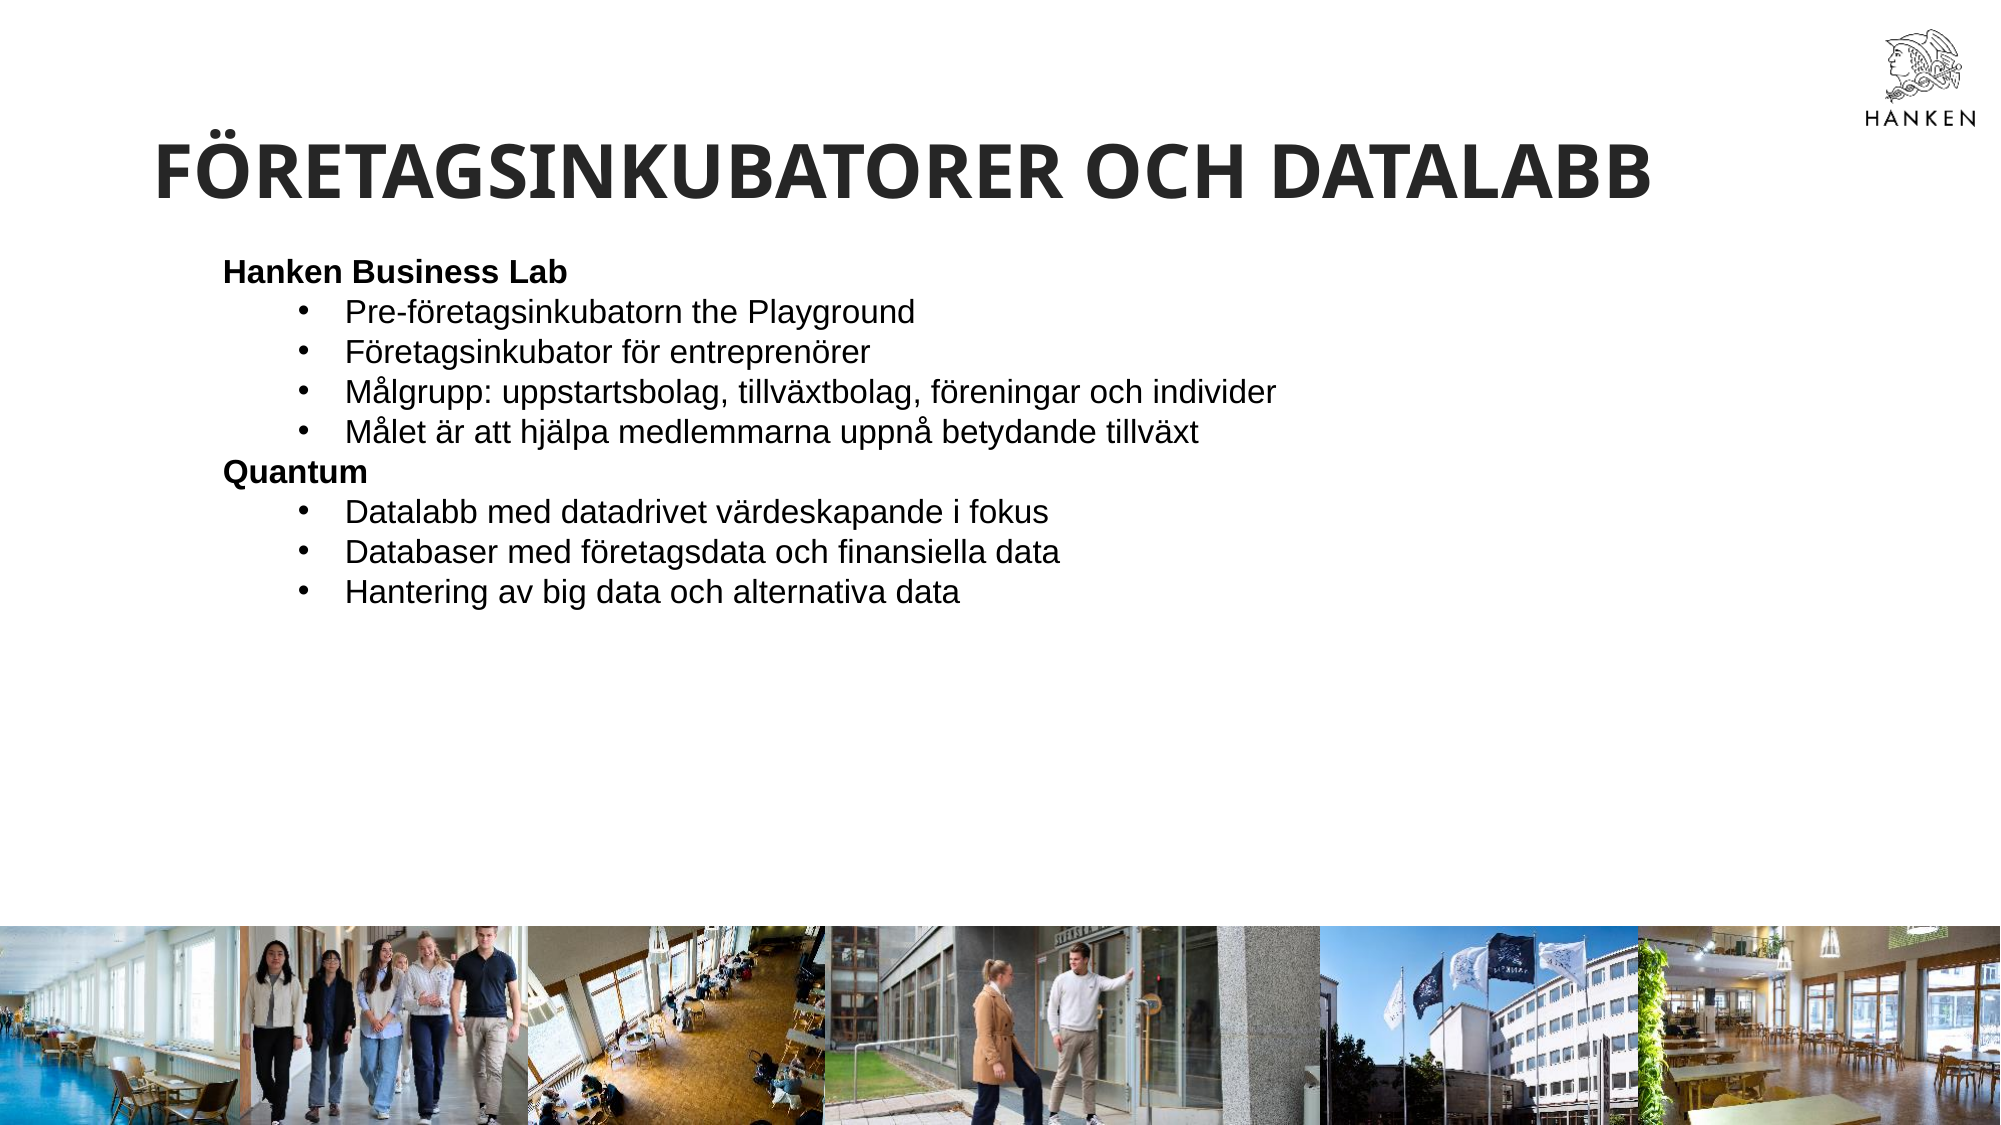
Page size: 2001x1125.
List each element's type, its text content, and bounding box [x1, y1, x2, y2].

picture [0, 926, 2000, 1125]
picture [1841, 0, 2000, 158]
subtitle Hanken Business Lab Pre-företagsinkubatorn the Playground Företagsinkubator för entreprenörer Målgrupp: uppstartsbolag, tillväxtbolag, föreningar och individer Målet är att hjälpa medlemmarna uppnå betydande tillväxt Quantum Datalabb med datadrivet värdeskapande i fokus Databaser med företagsdata och finansiella data Hantering av big data och alternativa data [208, 244, 1792, 927]
title FÖRETAGSINKUBATORER OCH DATALABB [137, 126, 1792, 244]
